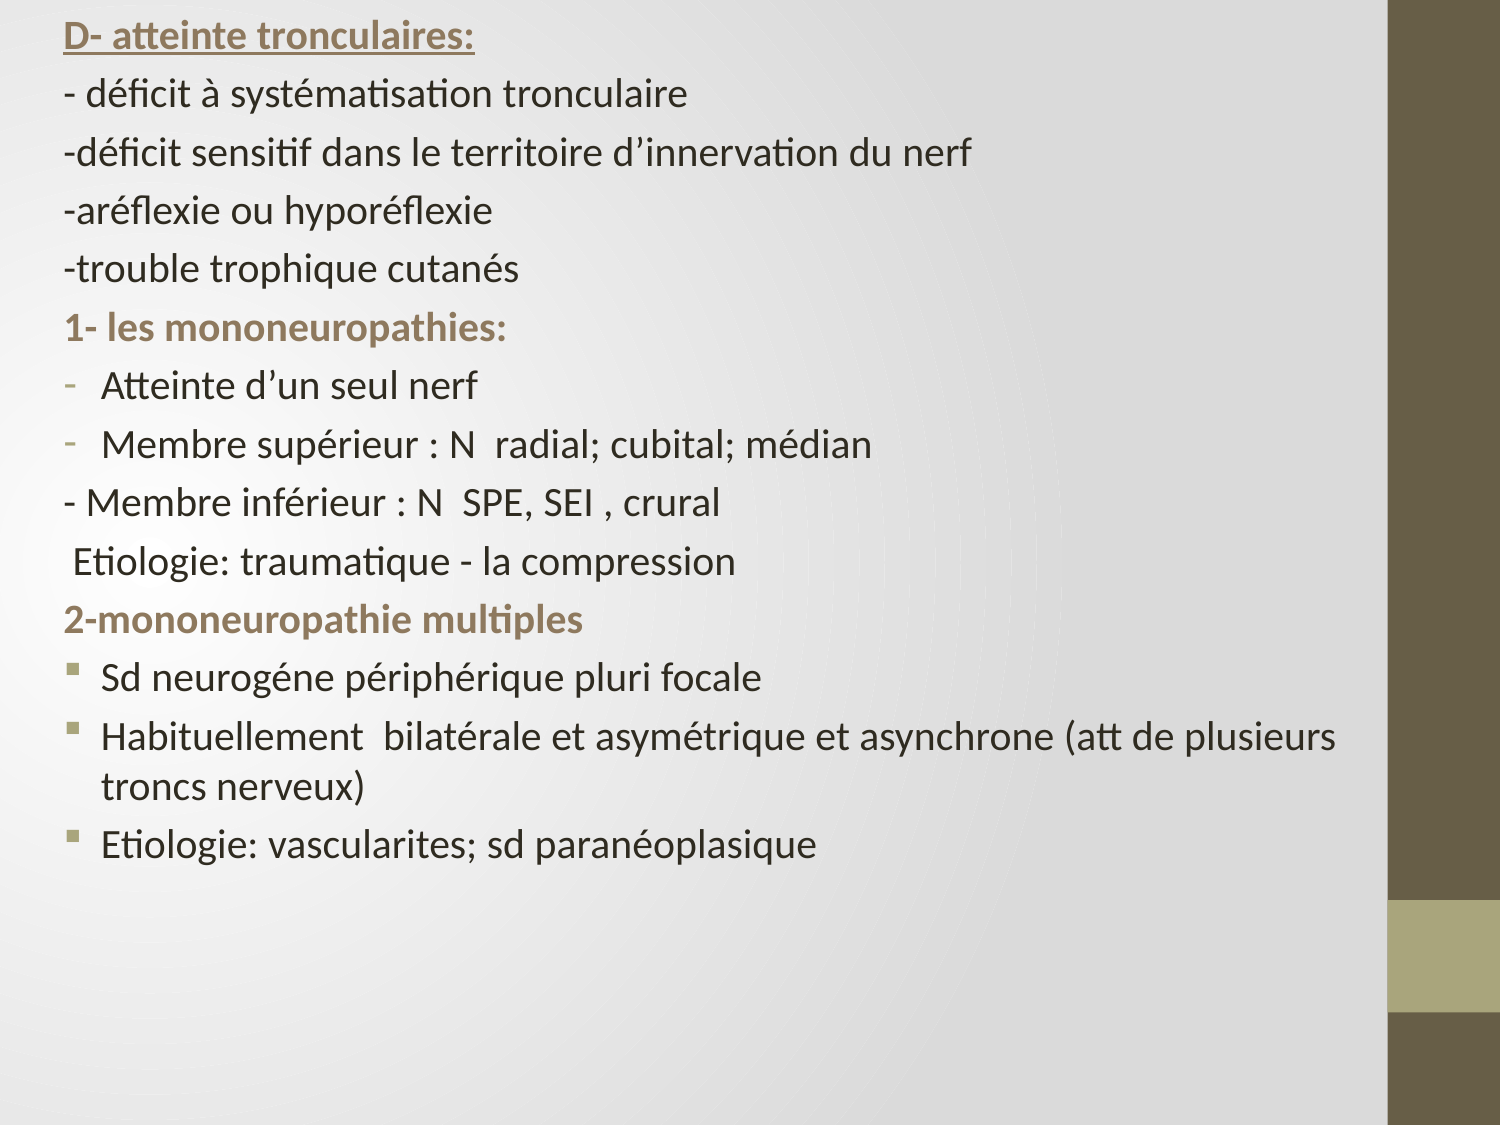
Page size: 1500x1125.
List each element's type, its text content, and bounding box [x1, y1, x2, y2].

list D- atteinte tronculaires: - déficit à systématisation tronculaire -déficit sensitif dans le territoire d’innervation du nerf -aréflexie ou hyporéflexie -trouble trophique cutanés 1- les mononeuropathies: Atteinte d’un seul nerf Membre supérieur : N radial; cubital; médian - Membre inférieur : N SPE, SEI , crural Etiologie: traumatique - la compression 2-mononeuropathie multiples Sd neurogéne périphérique pluri focale Habituellement bilatérale et asymétrique et asynchrone (att de plusieurs troncs nerveux) Etiologie: vascularites; sd paranéoplasique [29, 0, 1377, 1106]
